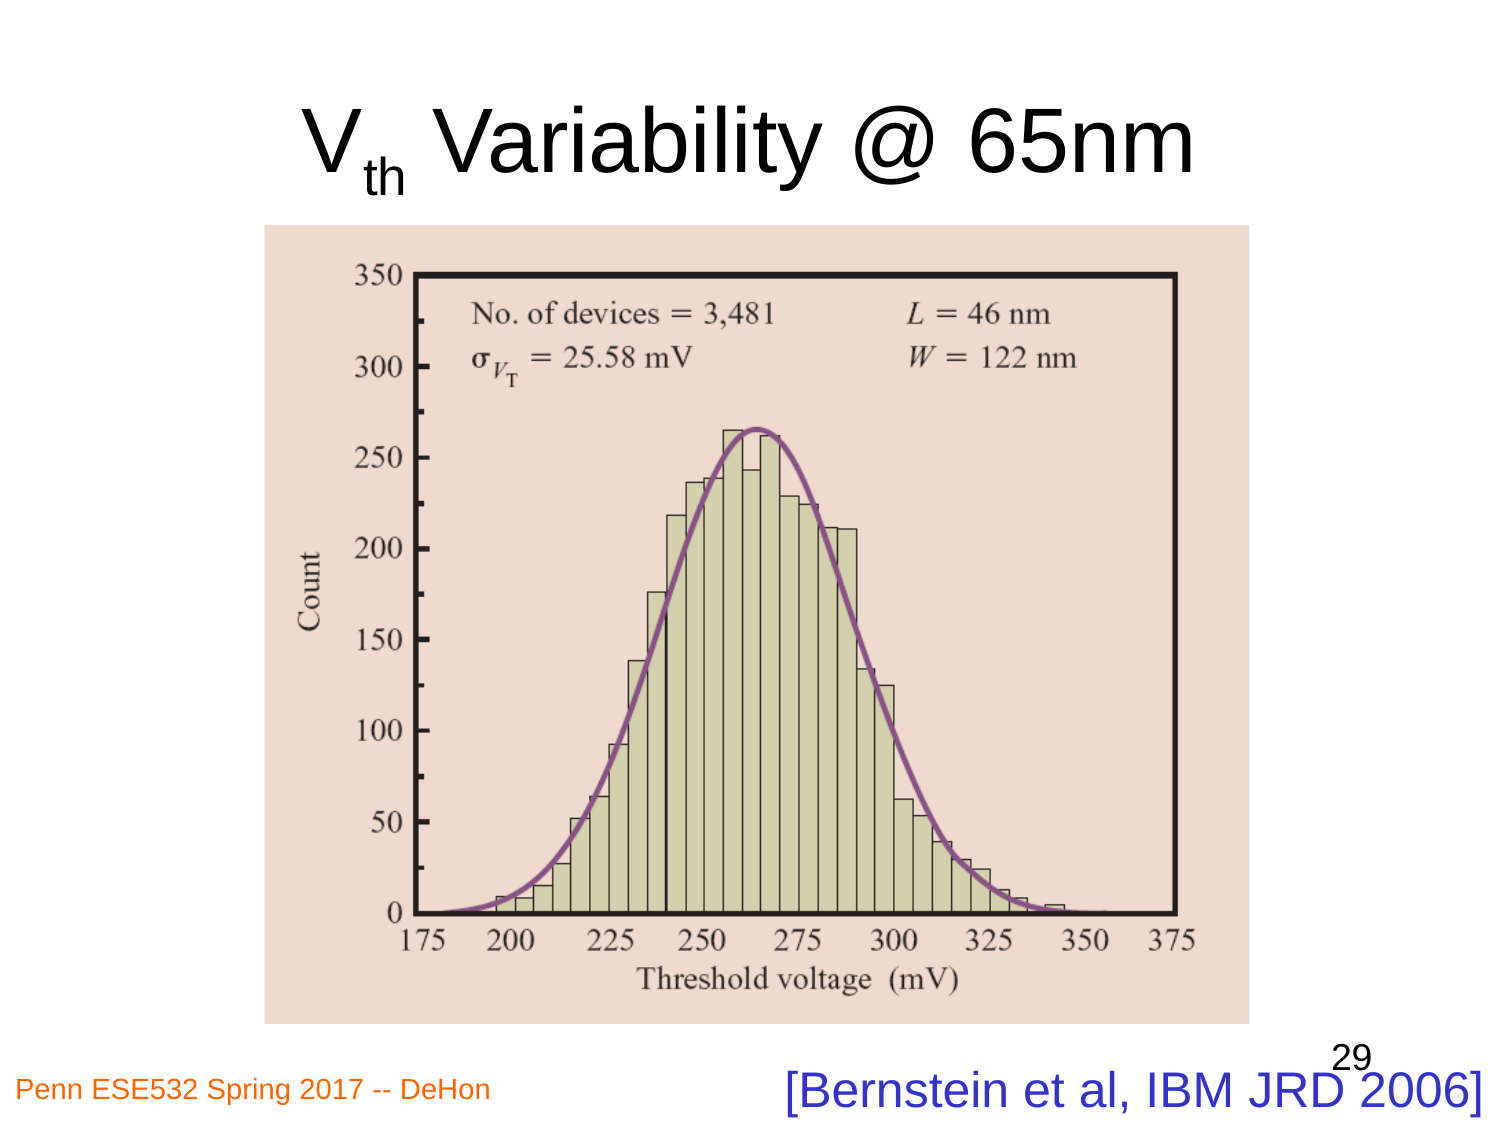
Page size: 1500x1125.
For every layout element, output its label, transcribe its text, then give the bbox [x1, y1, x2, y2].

slide_number 29 [1074, 1024, 1388, 1049]
picture [262, 224, 1250, 1024]
slide_number Penn ESE532 Spring 2017 -- DeHon [0, 1062, 613, 1125]
title Vth Variability @ 65nm [112, 49, 1388, 238]
text_box [Bernstein et al, IBM JRD 2006] [769, 1049, 1500, 1125]
